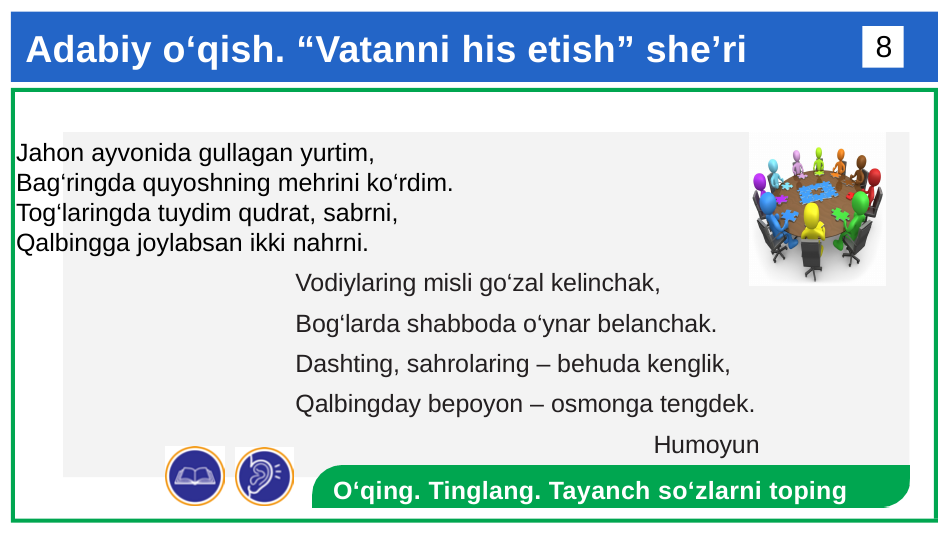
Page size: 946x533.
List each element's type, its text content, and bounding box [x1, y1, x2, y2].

text_box [862, 26, 904, 68]
picture [164, 446, 225, 506]
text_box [10, 87, 939, 523]
text_box [10, 11, 938, 82]
picture [312, 464, 911, 508]
text_box 8 [873, 24, 895, 64]
picture [749, 131, 886, 287]
picture [234, 447, 294, 506]
title Adabiy o‘qish. “Vatanni his etish” she’ri [10, 16, 863, 87]
